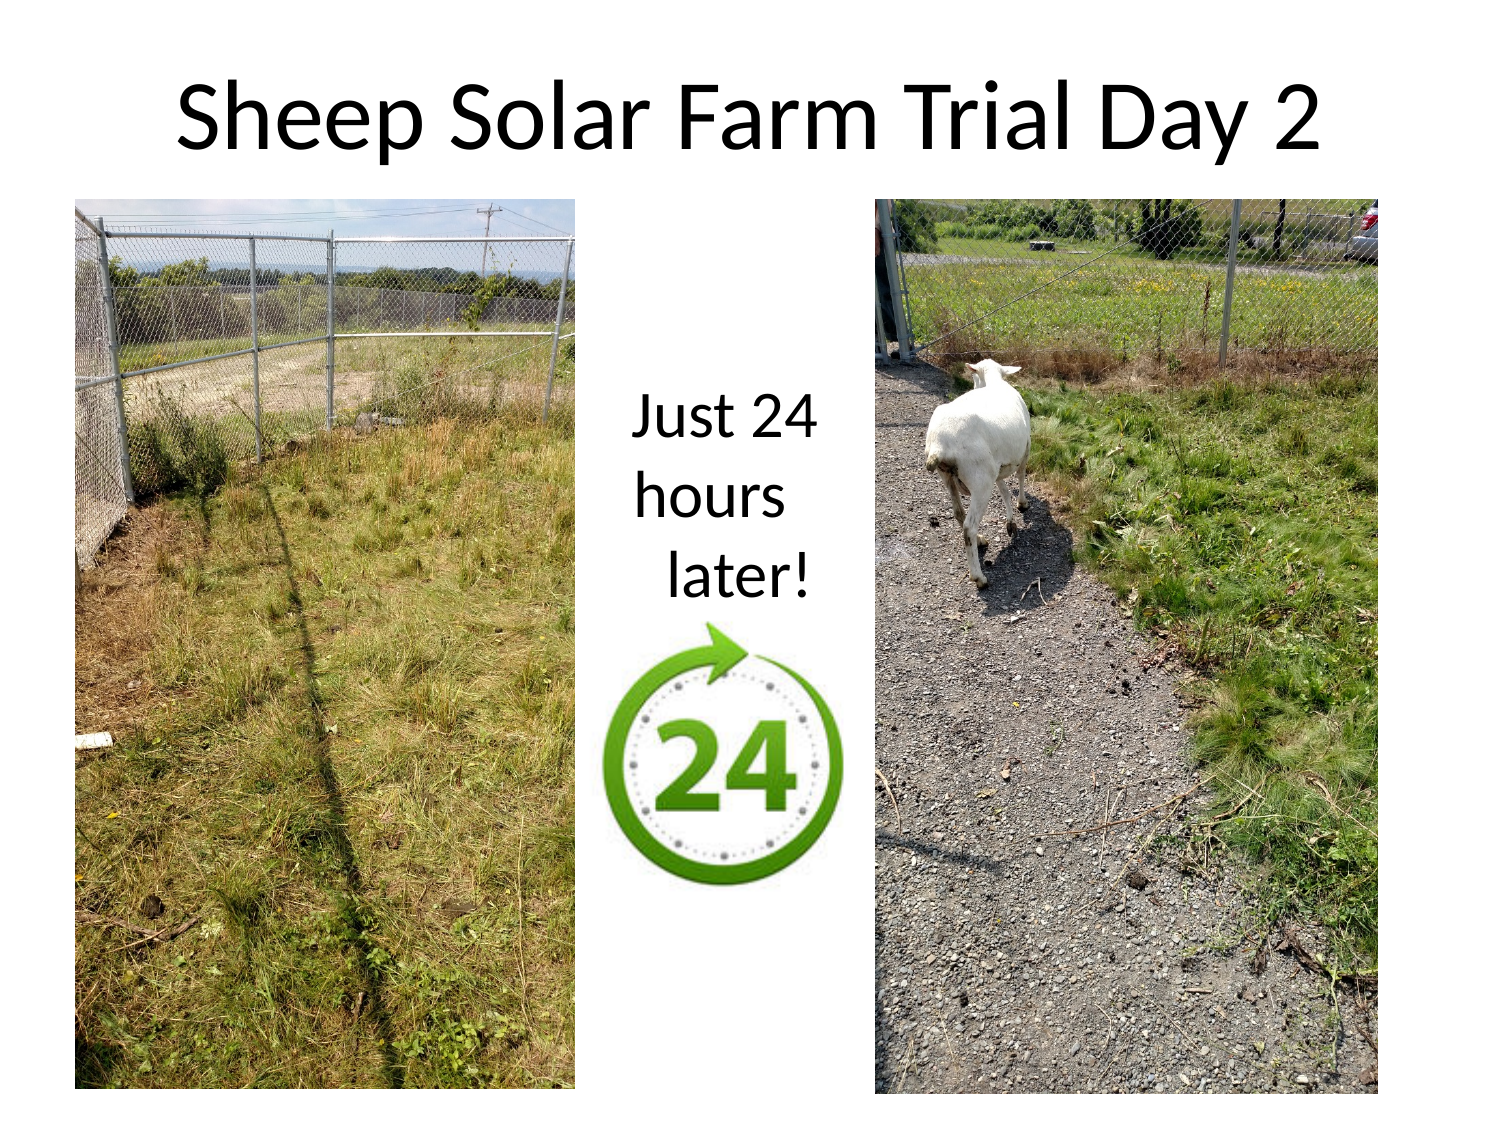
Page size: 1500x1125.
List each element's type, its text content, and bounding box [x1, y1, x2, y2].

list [74, 199, 576, 1090]
title Sheep Solar Farm Trial Day 2 [75, 15, 1425, 204]
picture [574, 606, 876, 903]
text_box Just 24 hours later! [612, 363, 838, 604]
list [874, 199, 1378, 1094]
